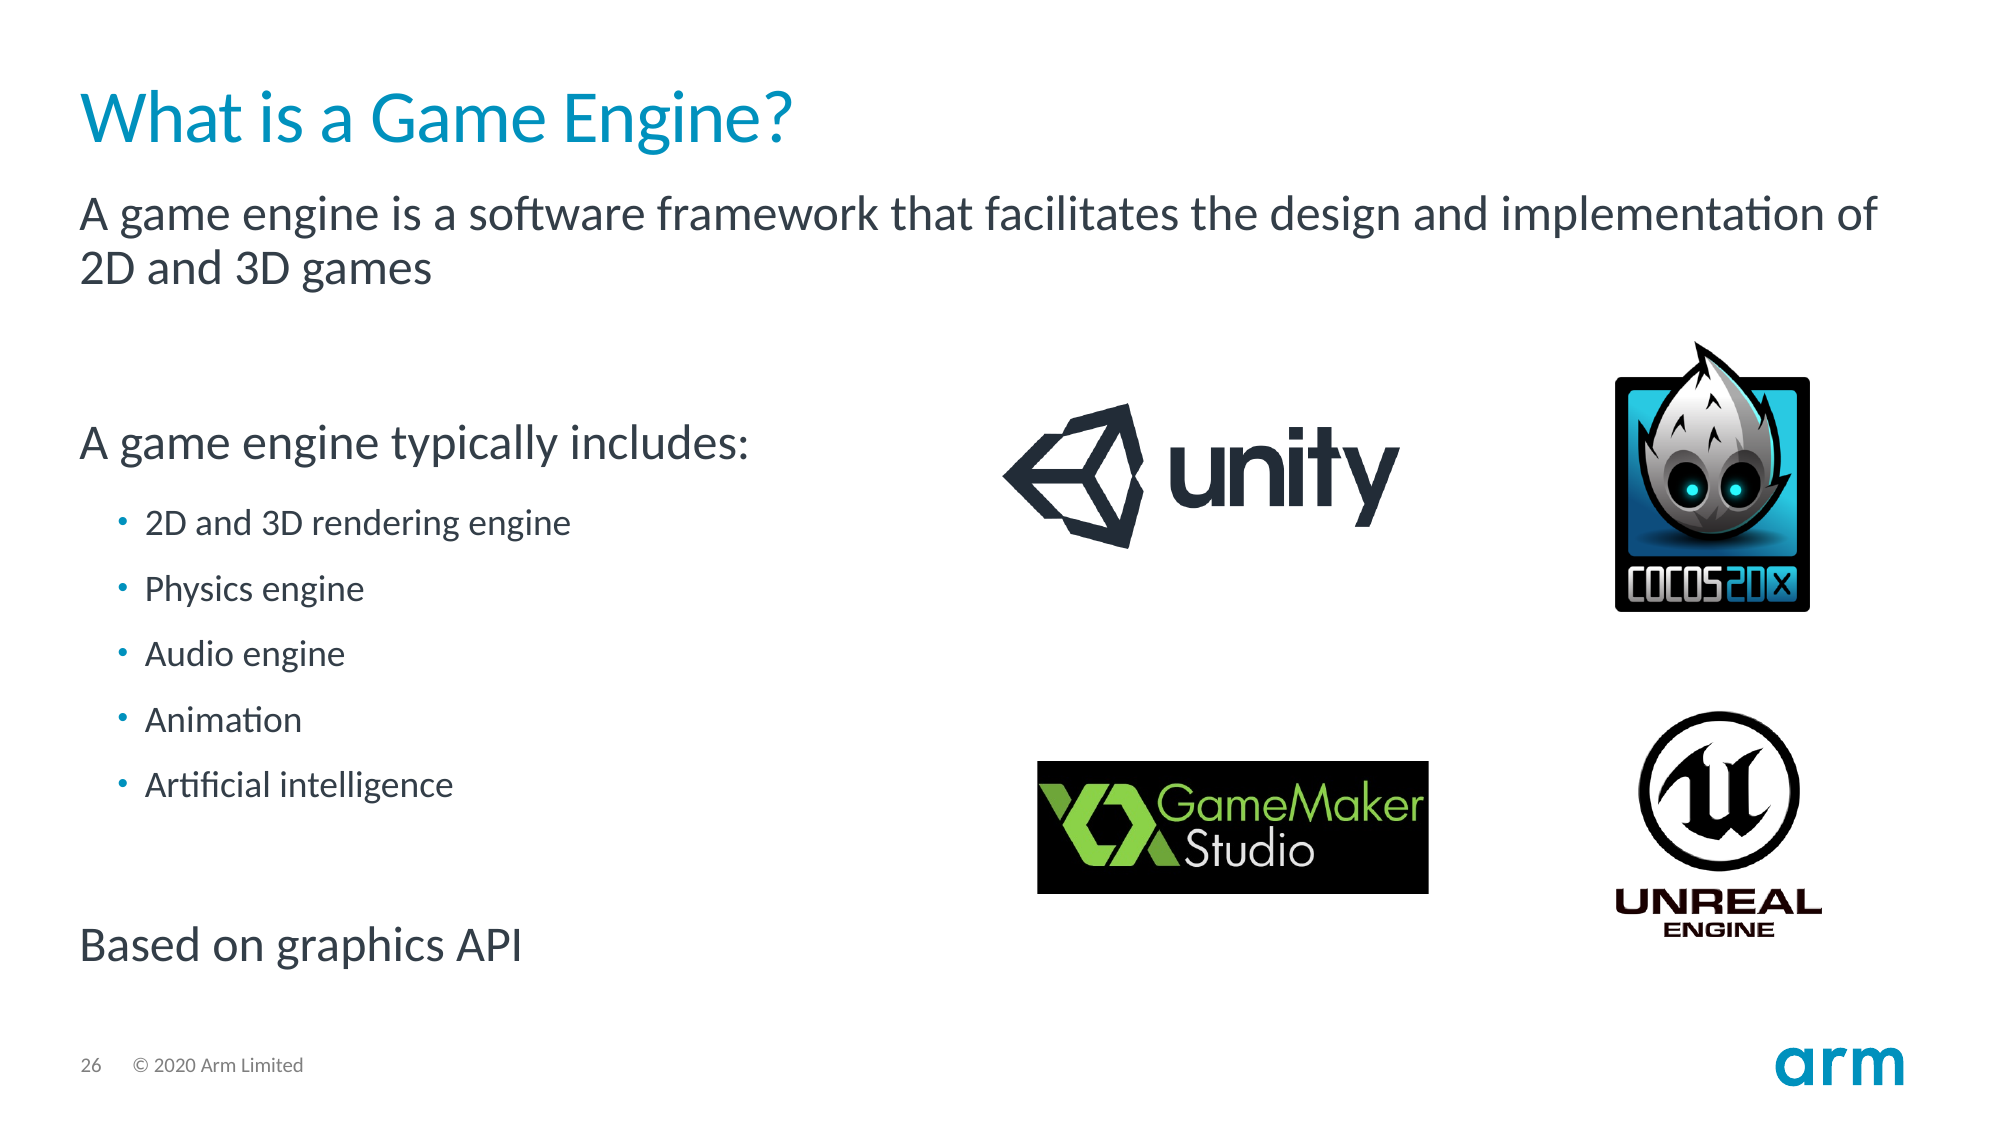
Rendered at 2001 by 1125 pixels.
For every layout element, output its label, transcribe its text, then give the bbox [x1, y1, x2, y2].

picture [1037, 761, 1429, 894]
picture [1614, 341, 1810, 612]
title What is a Game Engine? [80, 48, 1915, 158]
picture [1002, 403, 1400, 549]
picture [1614, 703, 1823, 952]
list A game engine is a software framework that facilitates the design and implementation of 2D and 3D games A game engine typically includes: 2D and 3D rendering engine Physics engine Audio engine Animation Artificial intelligence Based on graphics API [79, 187, 1910, 956]
